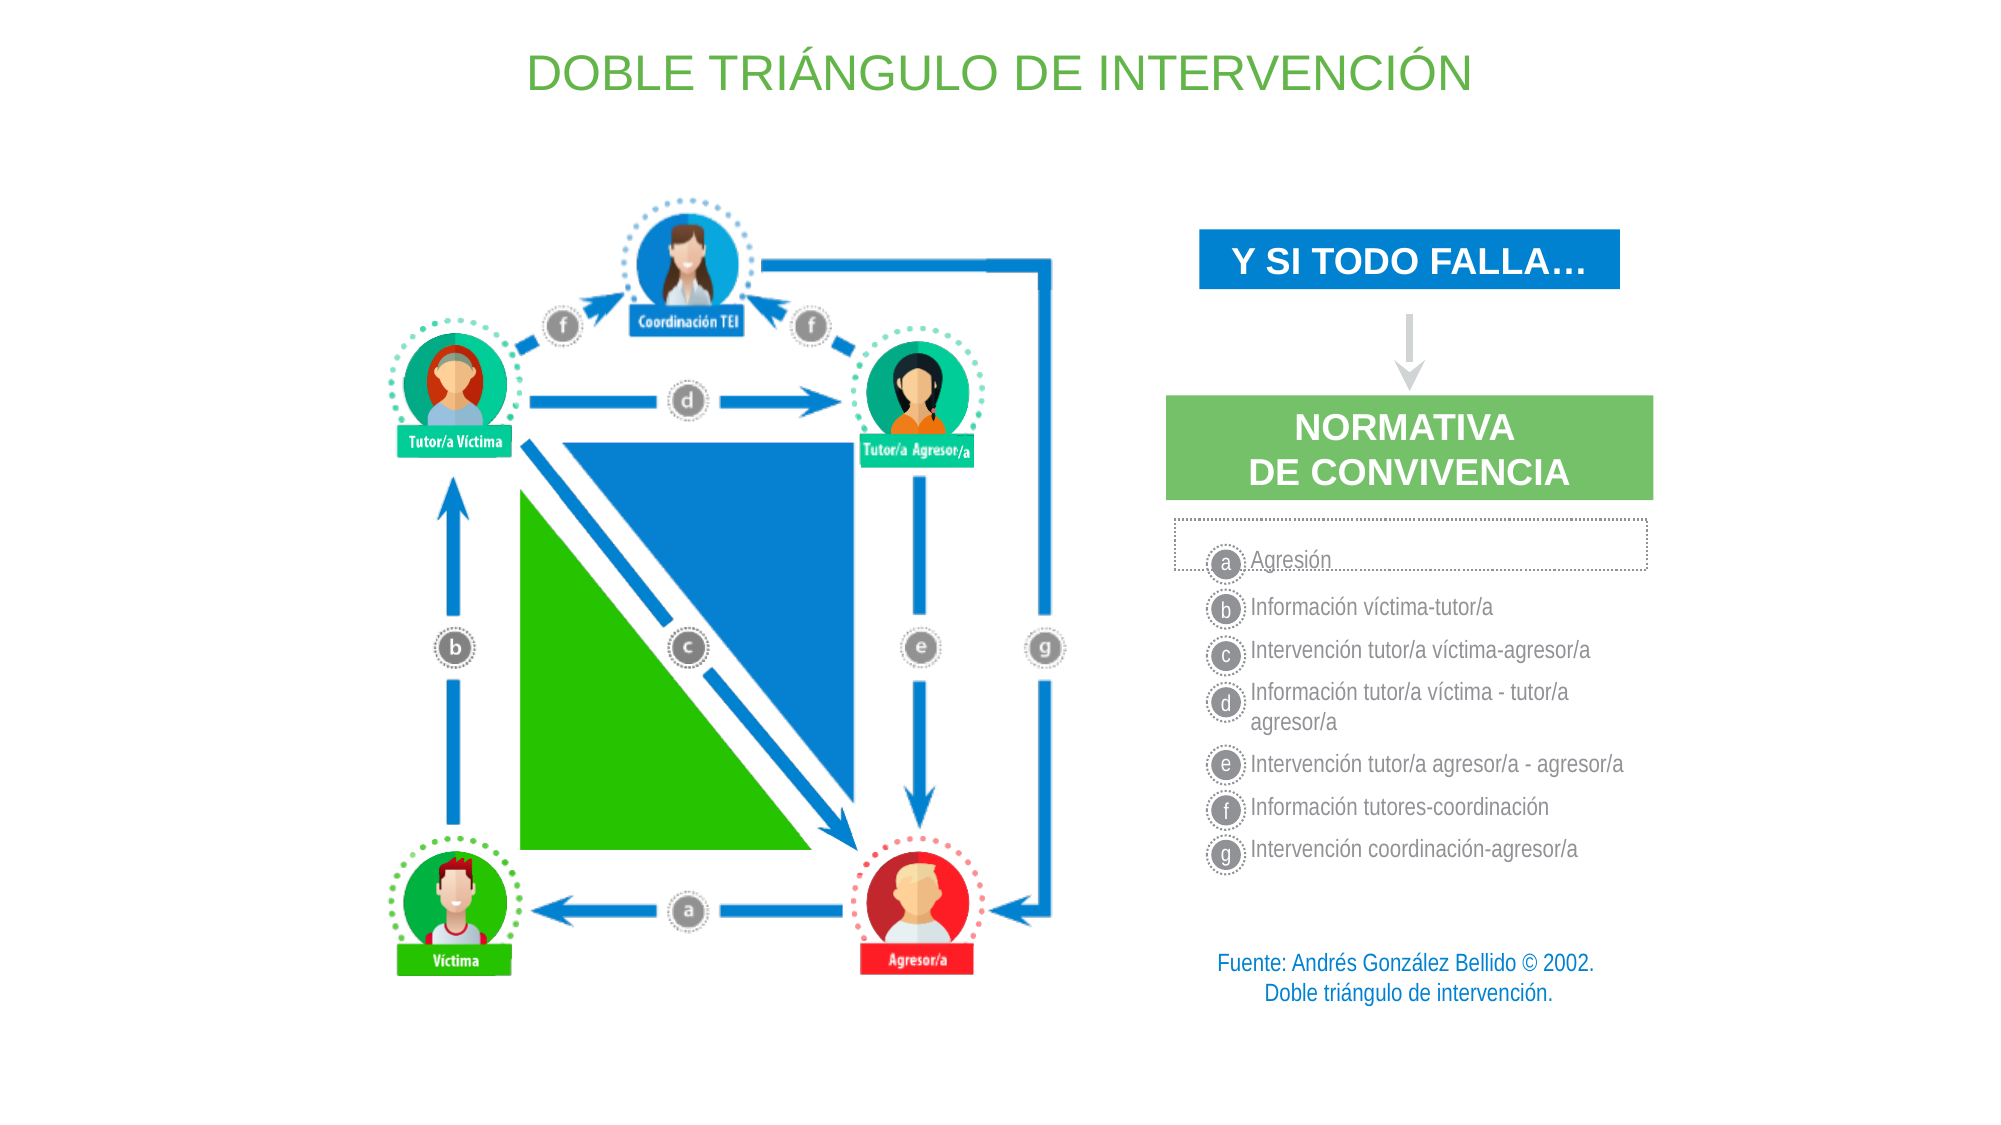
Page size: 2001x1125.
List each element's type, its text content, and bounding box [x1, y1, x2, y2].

text_box Fuente: Andrés González Bellido © 2002. Doble triángulo de intervención. [1154, 939, 1665, 1014]
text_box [499, 190, 759, 379]
text_box DOBLE TRIÁNGULO DE INTERVENCIÓN [441, 33, 1559, 108]
picture [418, 289, 759, 875]
text_box Y SI TODO FALLA… [1199, 229, 1620, 290]
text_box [1166, 313, 1654, 501]
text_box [1174, 519, 1648, 922]
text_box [759, 185, 1090, 993]
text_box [524, 379, 759, 475]
picture [845, 833, 990, 990]
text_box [366, 834, 759, 993]
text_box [332, 309, 418, 834]
